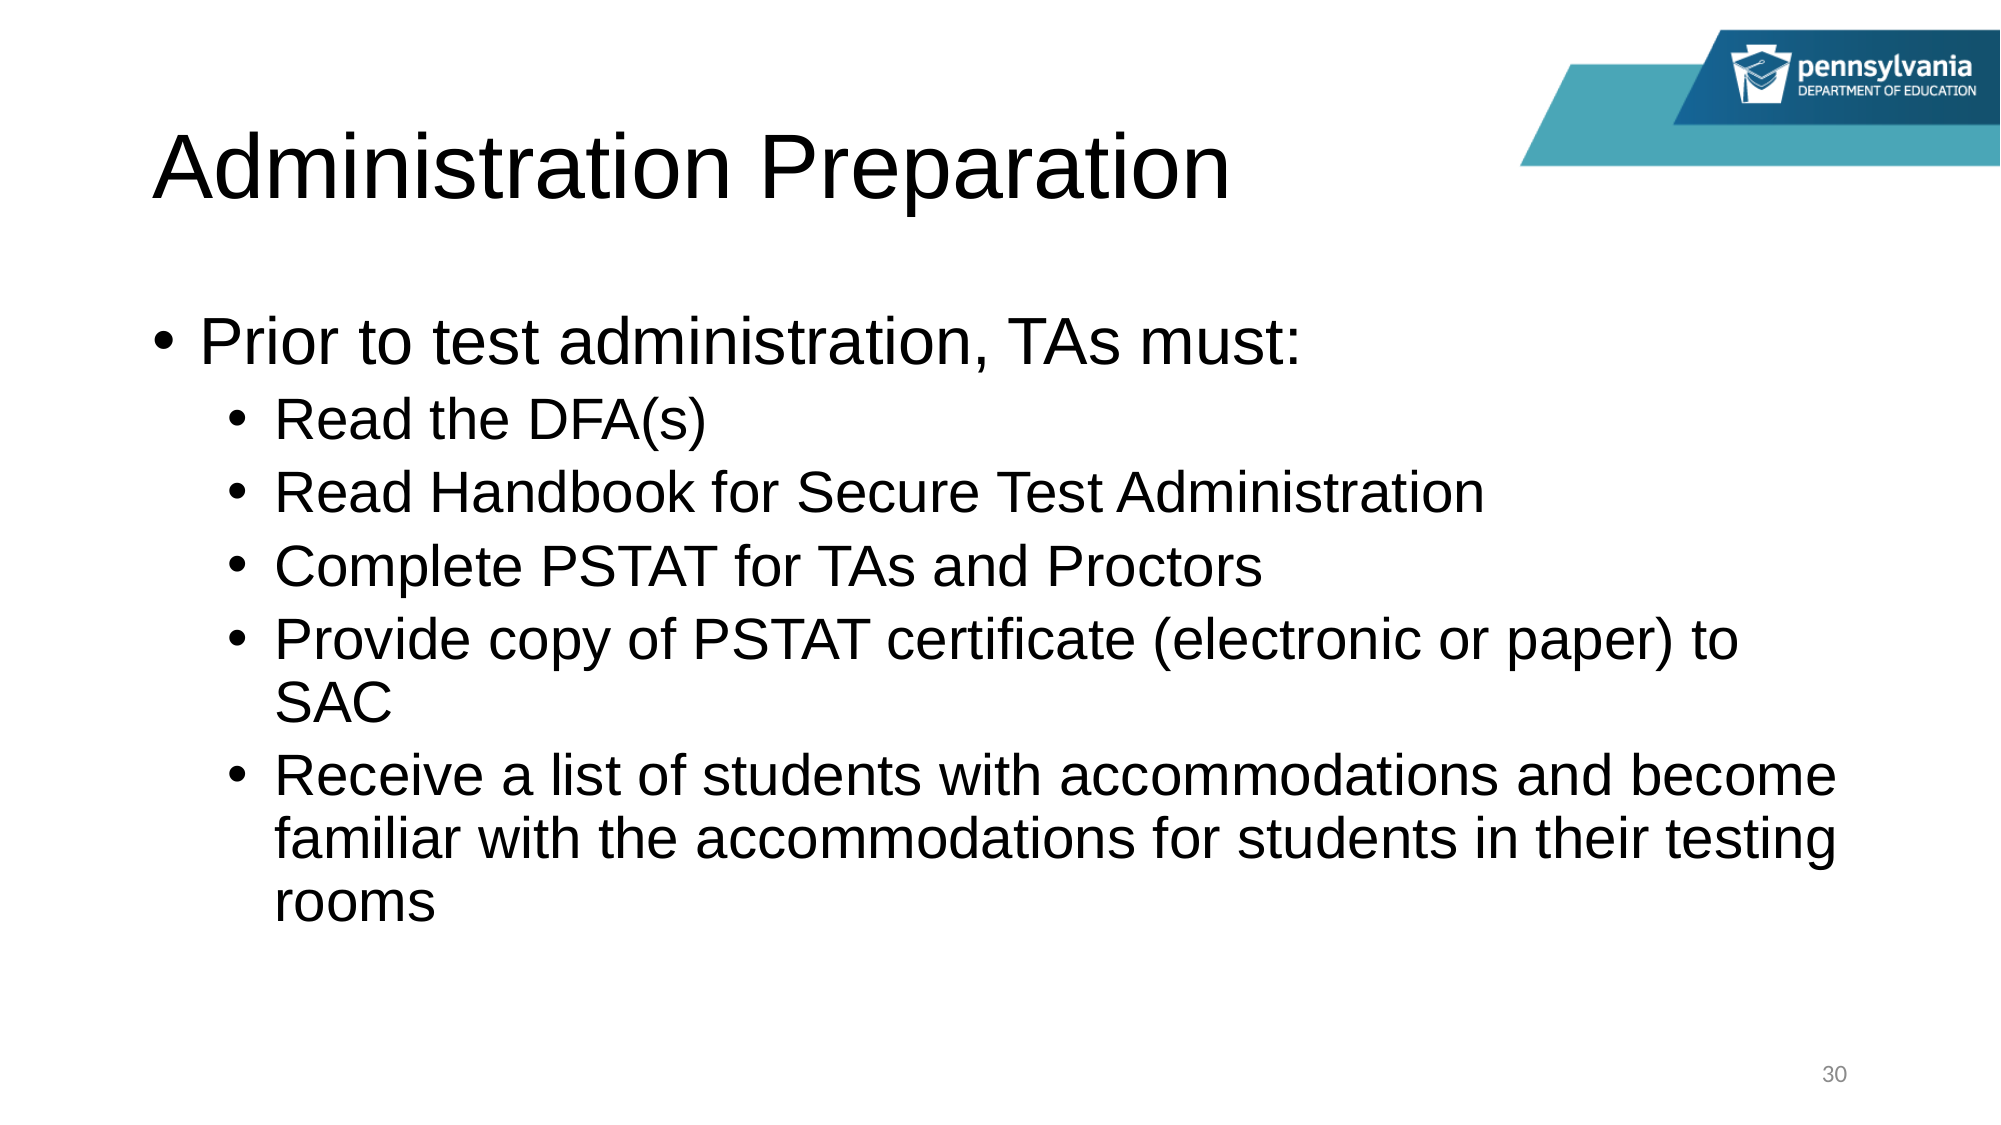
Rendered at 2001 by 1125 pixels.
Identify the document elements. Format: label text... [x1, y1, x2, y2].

title Administration Preparation [137, 59, 1863, 278]
list Prior to test administration, TAs must: Read the DFA(s) Read Handbook for Secure Test Administration Complete PSTAT for TAs and Proctors Provide copy of PSTAT certificate (electronic or paper) to SAC Receive a list of students with accommodations and become familiar with the accommodations for students in their testing rooms [137, 299, 1863, 1014]
picture [275, 0, 2000, 220]
slide_number 30 [1412, 1042, 1863, 1103]
